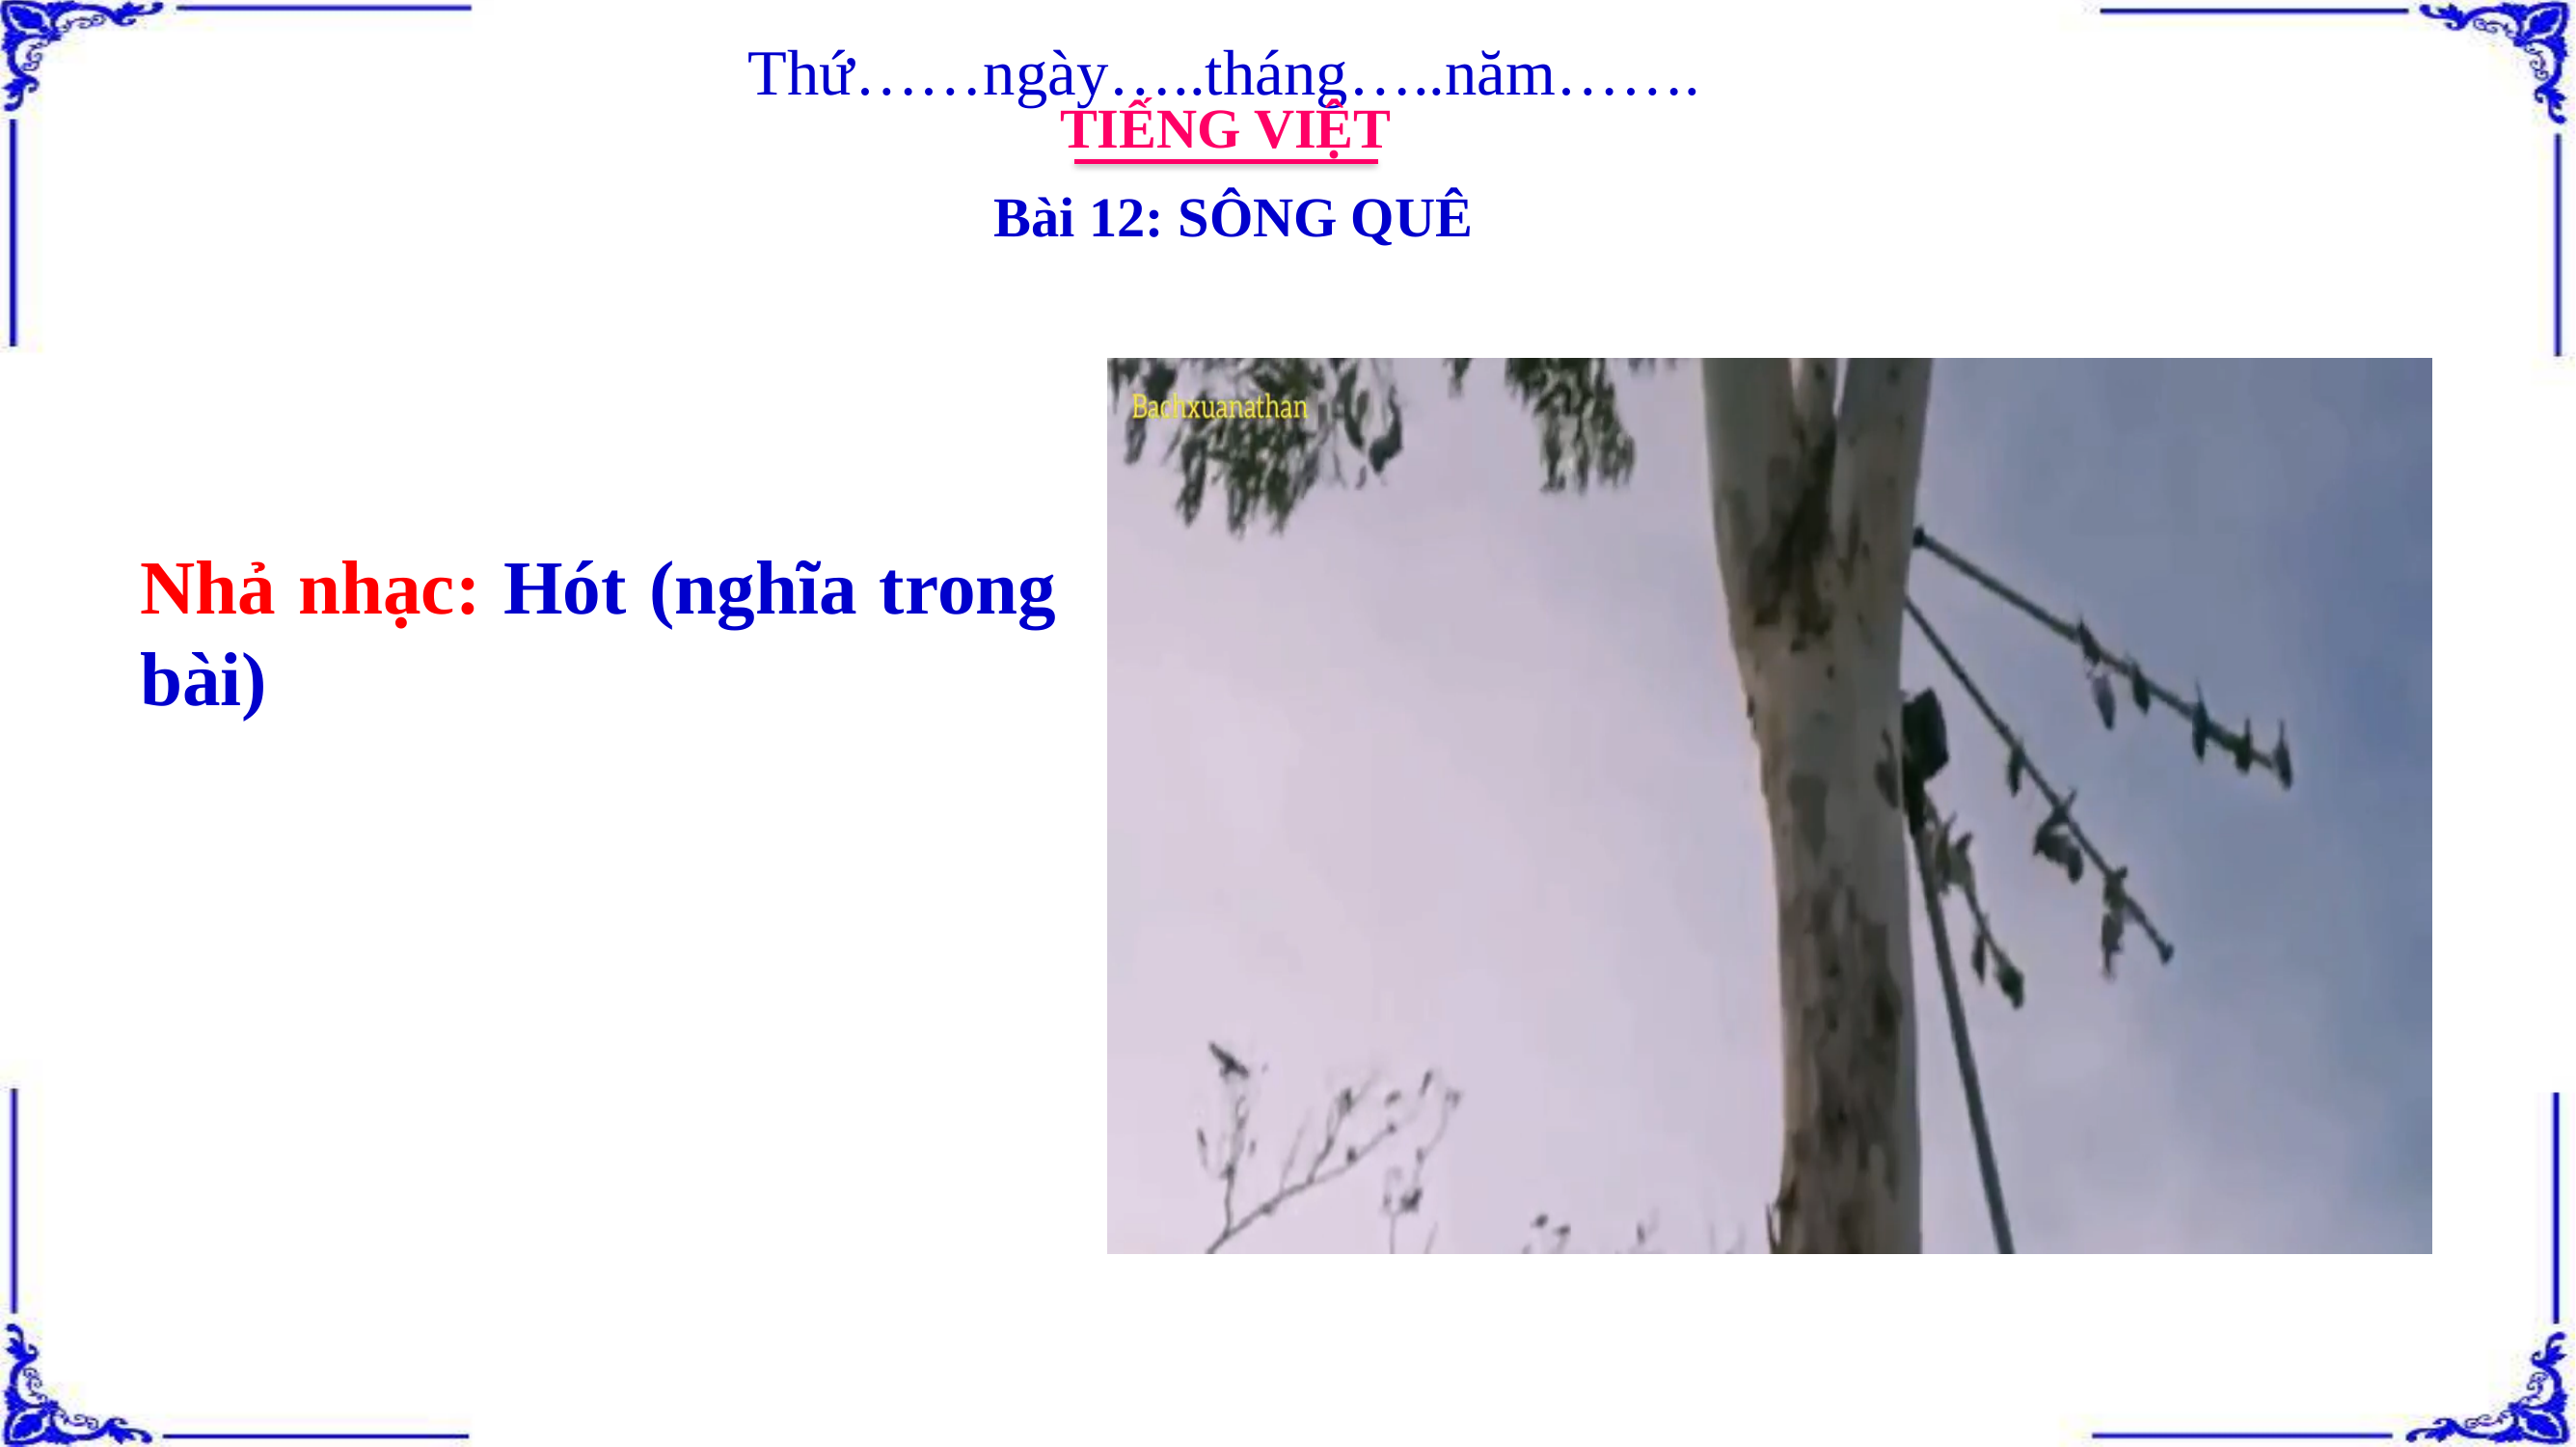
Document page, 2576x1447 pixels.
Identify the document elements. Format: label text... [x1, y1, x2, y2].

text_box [1106, 357, 2433, 1255]
picture [0, 0, 2576, 1447]
text_box Nhả nhạc: Hót (nghĩa trong bài) [125, 530, 1071, 728]
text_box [730, 23, 1721, 168]
text_box Bài 12: SÔNG QUÊ [756, 176, 1710, 259]
